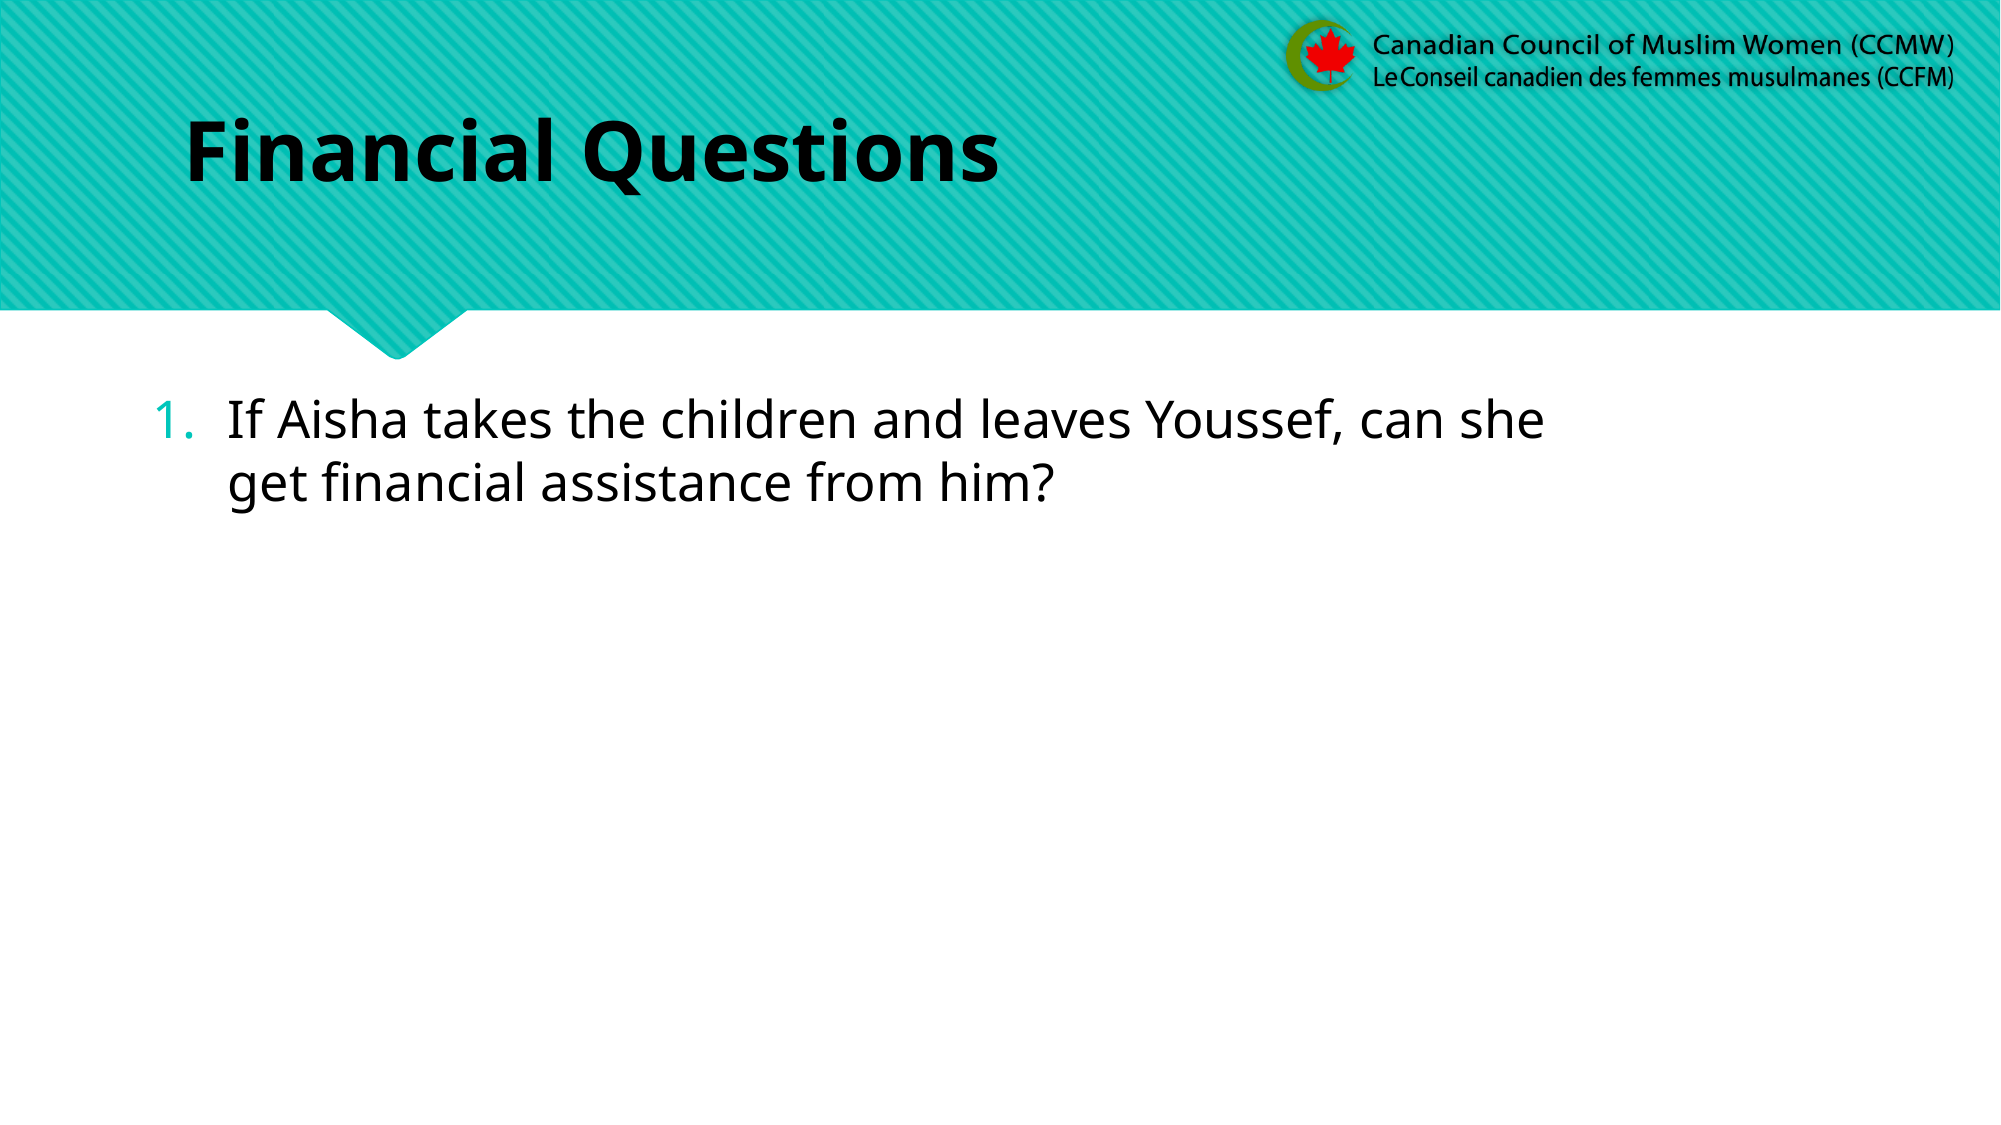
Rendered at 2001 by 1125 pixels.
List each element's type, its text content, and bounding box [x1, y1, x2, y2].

text_box If Aisha takes the children and leaves Youssef, can she get financial assistance from him? [138, 379, 1565, 520]
picture [1286, 20, 1953, 91]
text_box Financial Questions [168, 90, 1482, 206]
